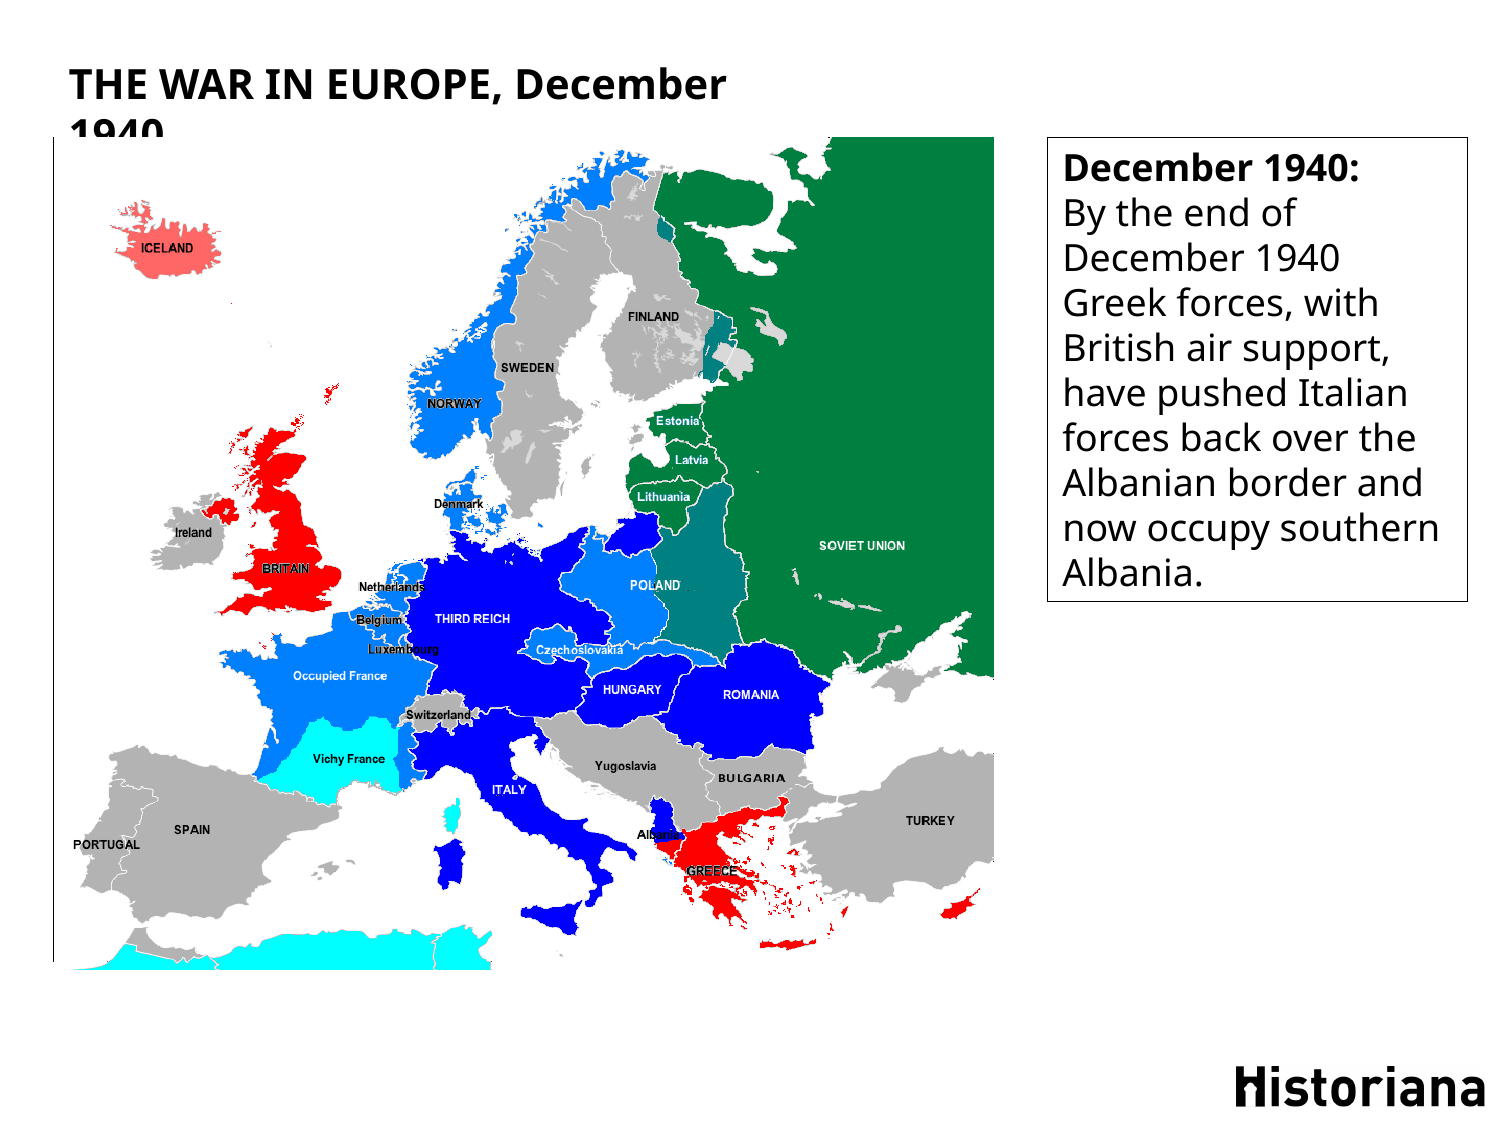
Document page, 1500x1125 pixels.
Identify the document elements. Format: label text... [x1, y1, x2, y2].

text_box December 1940: By the end of December 1940 Greek forces, with British air support, have pushed Italian forces back over the Albanian border and now occupy southern Albania. [1047, 137, 1468, 602]
picture [1236, 1066, 1485, 1107]
text_box THE WAR IN EUROPE, December 1940 [54, 50, 825, 135]
picture [53, 136, 994, 971]
